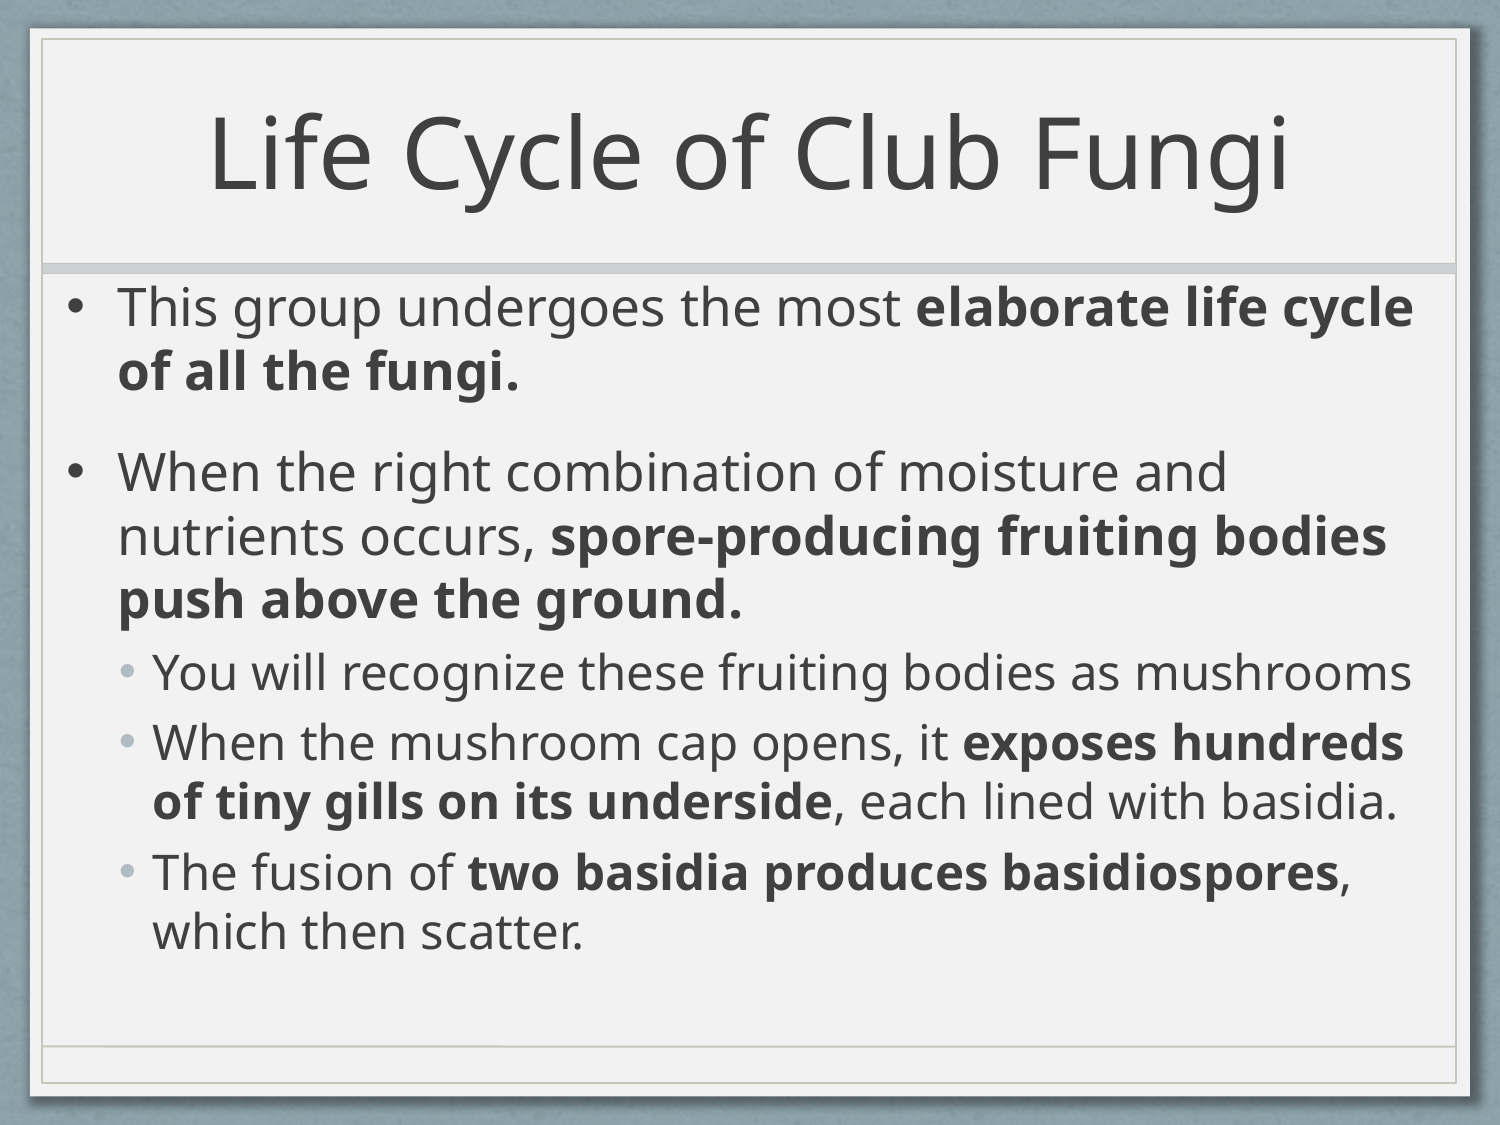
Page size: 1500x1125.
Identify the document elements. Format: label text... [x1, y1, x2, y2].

list This group undergoes the most elaborate life cycle of all the fungi. When the right combination of moisture and nutrients occurs, spore-producing fruiting bodies push above the ground. You will recognize these fruiting bodies as mushrooms When the mushroom cap opens, it exposes hundreds of tiny gills on its underside, each lined with basidia. The fusion of two basidia produces basidiospores, which then scatter. [51, 266, 1451, 1058]
title Life Cycle of Club Fungi [147, 40, 1353, 260]
